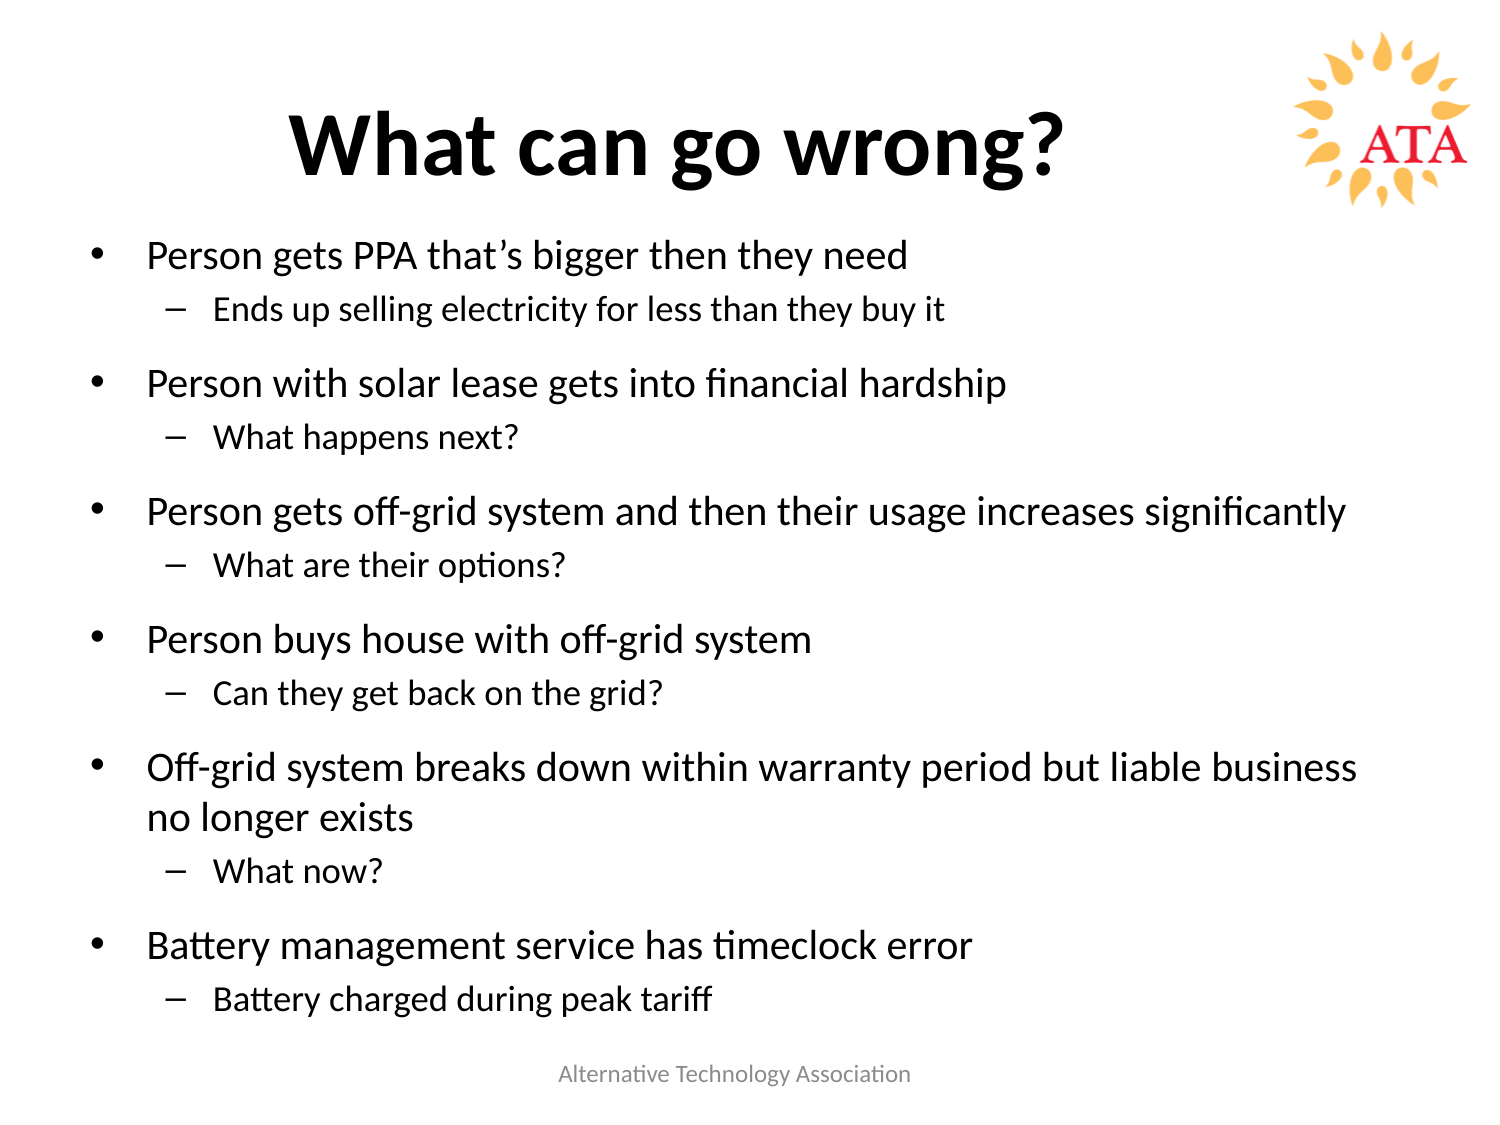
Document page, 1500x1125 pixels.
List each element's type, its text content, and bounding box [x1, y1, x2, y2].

list Person gets PPA that’s bigger then they need Ends up selling electricity for less than they buy it Person with solar lease gets into financial hardship What happens next? Person gets off-grid system and then their usage increases significantly What are their options? Person buys house with off-grid system Can they get back on the grid? Off-grid system breaks down within warranty period but liable business no longer exists What now? Battery management service has timeclock error Battery charged during peak tariff [75, 219, 1425, 1035]
picture [1293, 30, 1471, 209]
title What can go wrong? [75, 45, 1282, 219]
footer Alternative Technology Association [53, 1042, 1424, 1103]
